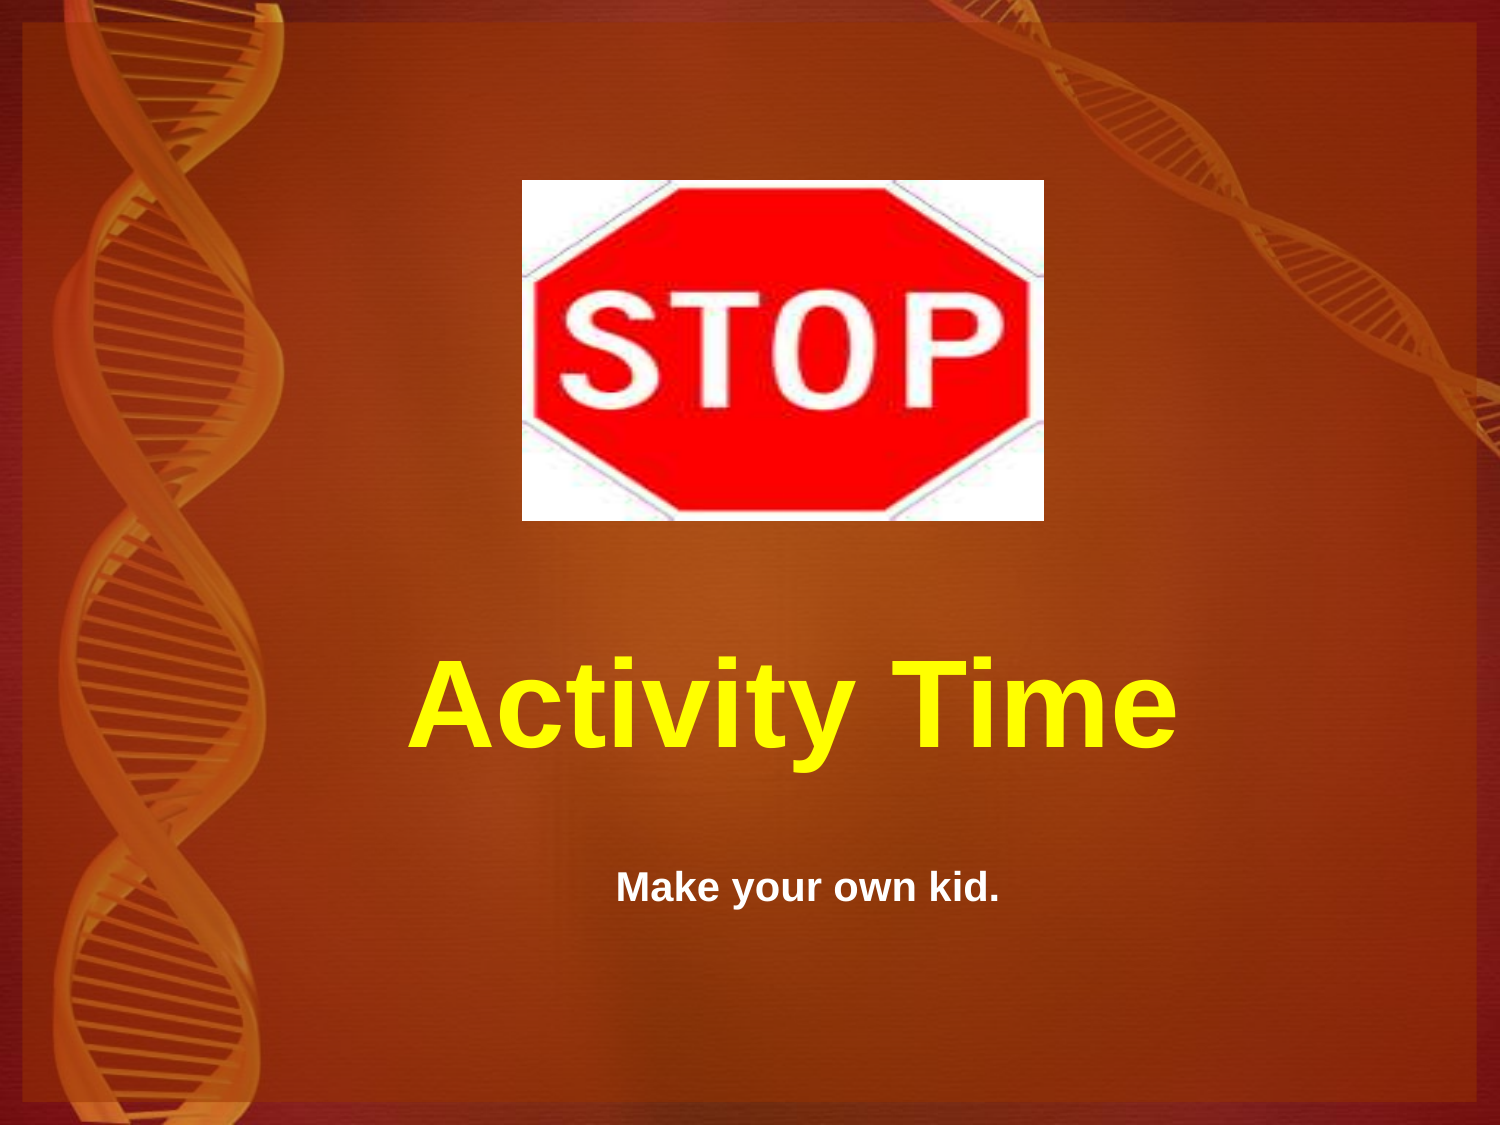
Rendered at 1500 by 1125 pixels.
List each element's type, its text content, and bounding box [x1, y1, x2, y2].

text_box Make your own kid. [352, 852, 1264, 918]
picture [0, 0, 1500, 1125]
text_box Activity Time [293, 614, 1294, 780]
